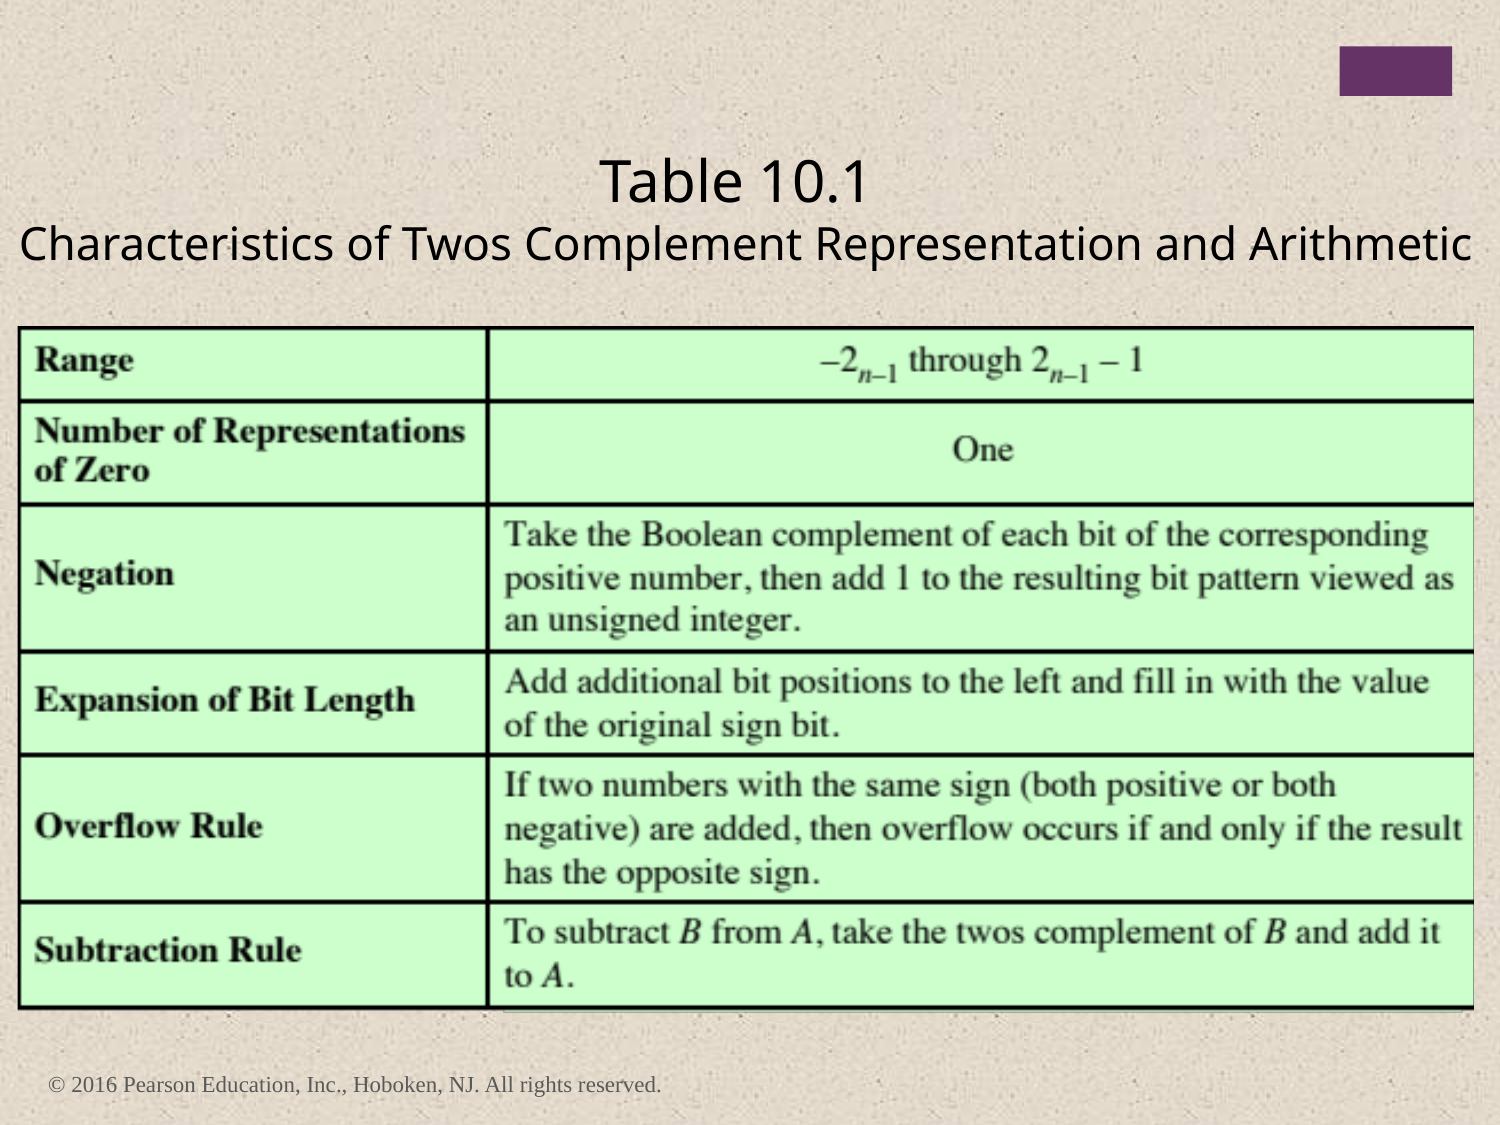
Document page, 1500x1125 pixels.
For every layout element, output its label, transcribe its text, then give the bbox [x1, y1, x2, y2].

picture [0, 0, 1500, 1125]
text_box Table 10.1 Characteristics of Twos Complement Representation and Arithmetic [2, 137, 1500, 277]
footer © 2016 Pearson Education, Inc., Hoboken, NJ. All rights reserved. [33, 1058, 1038, 1114]
